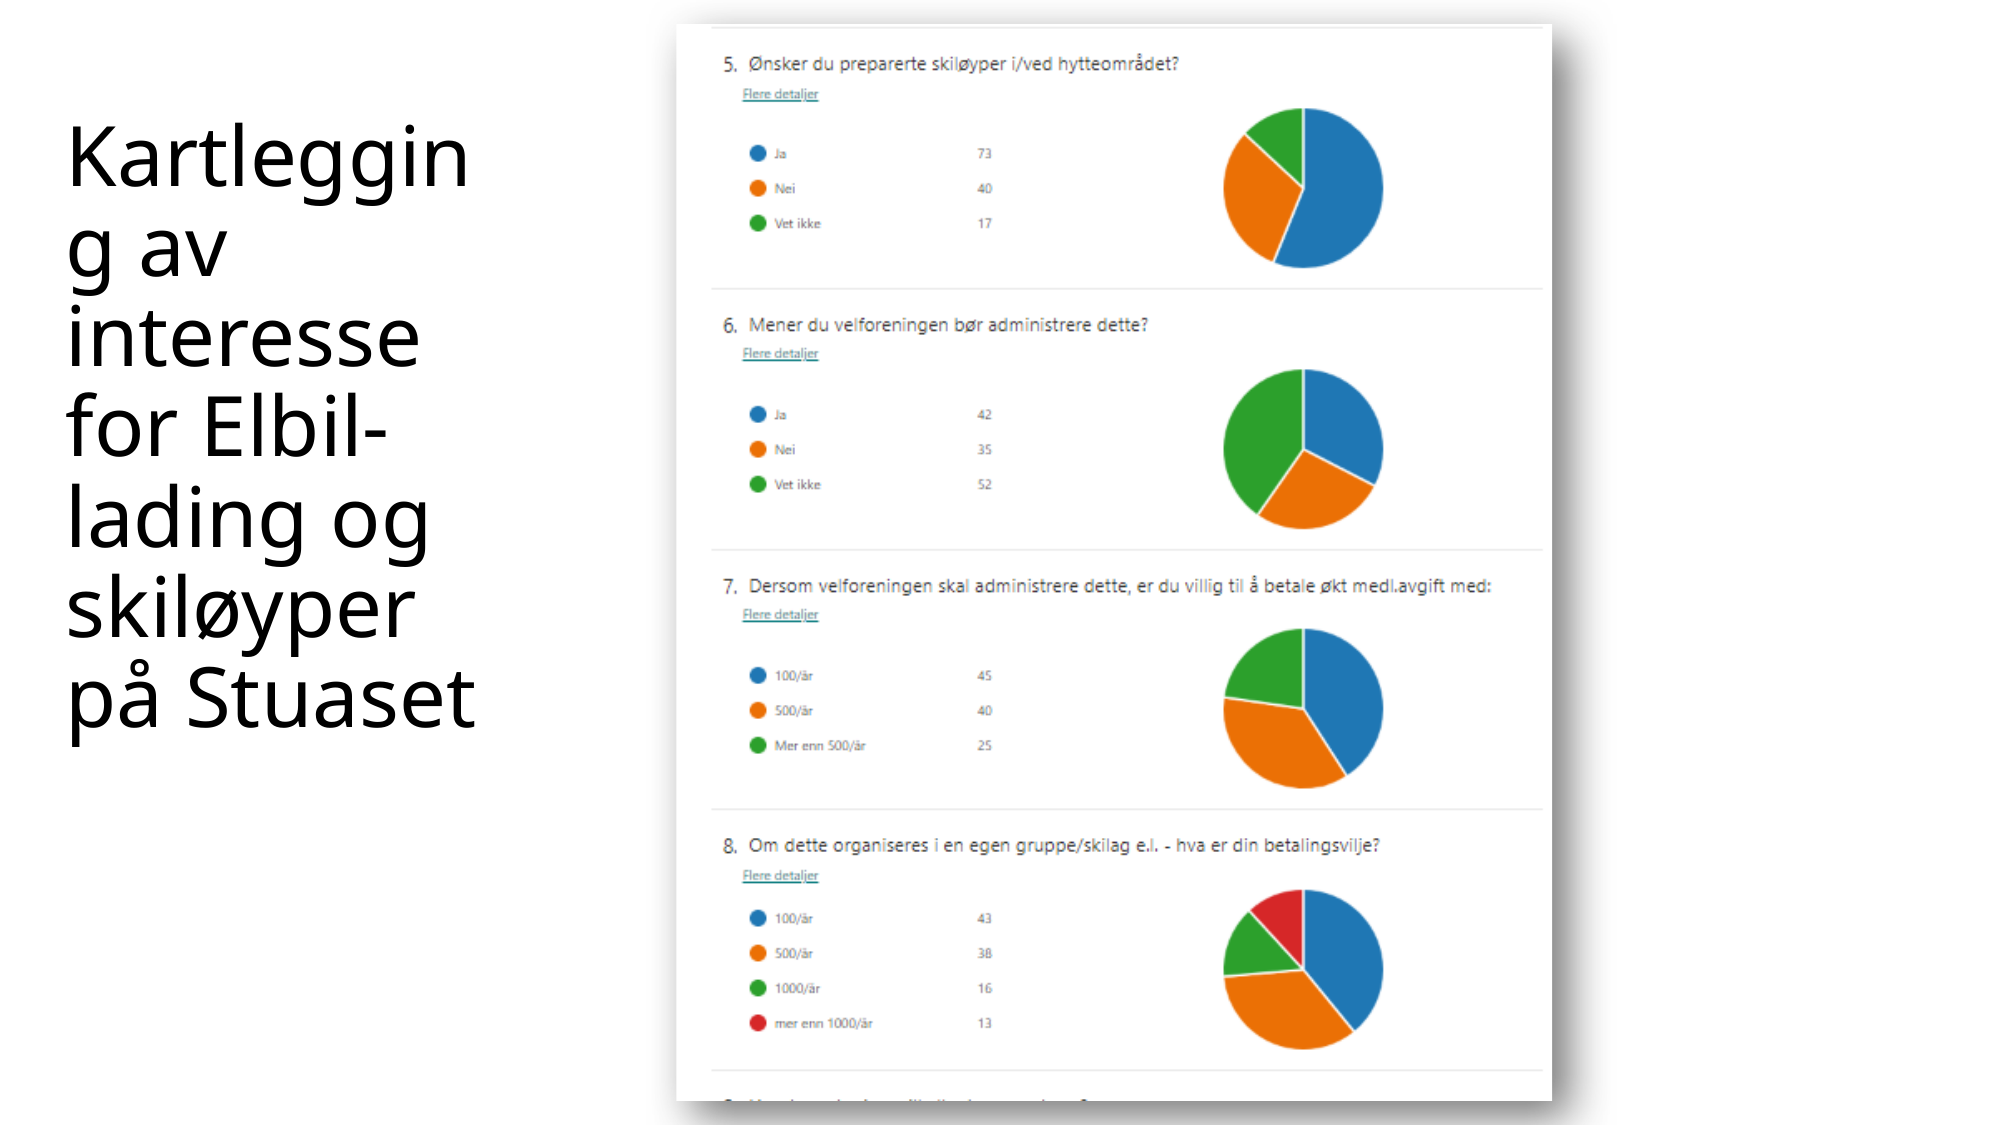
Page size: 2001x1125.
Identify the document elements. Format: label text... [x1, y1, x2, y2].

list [676, 24, 1553, 1101]
title Kartlegging av interesse for Elbil-lading og skiløyper på Stuaset [50, 59, 496, 800]
